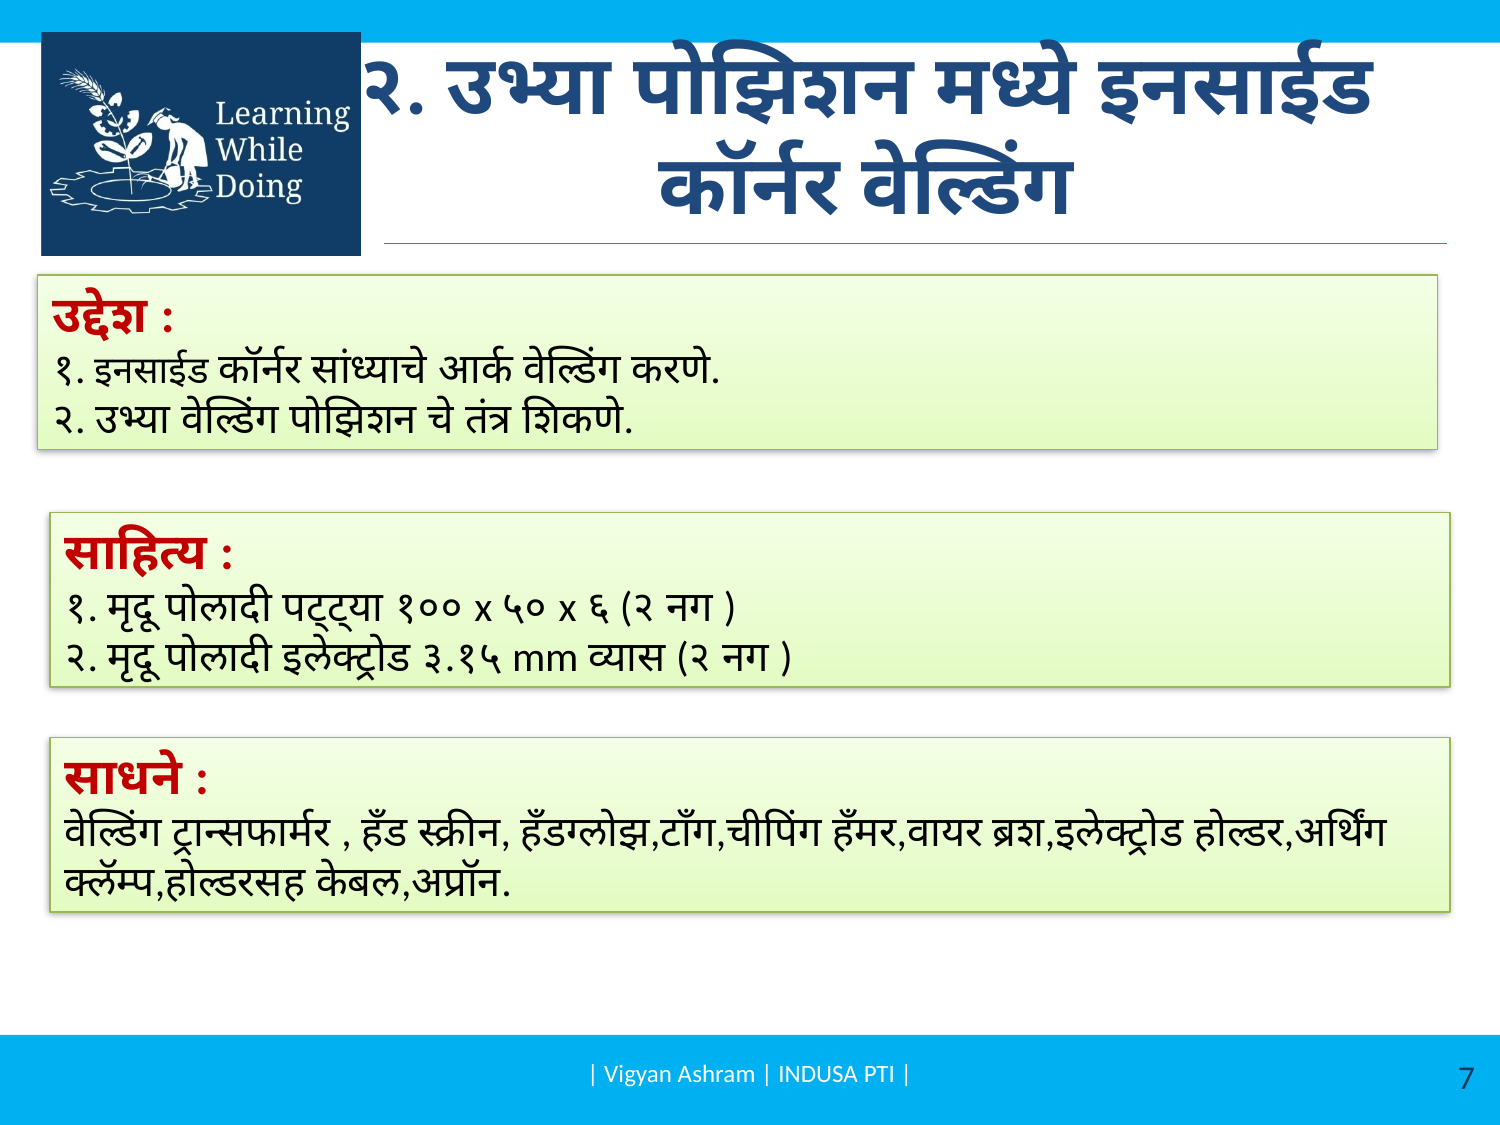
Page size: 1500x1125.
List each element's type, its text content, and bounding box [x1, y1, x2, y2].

title २. उभ्या पोझिशन मध्ये इनसाईड कॉर्नर वेल्डिंग [306, 0, 1425, 272]
text_box उद्देश : १. इनसाईड कॉर्नर सांध्याचे आर्क वेल्डिंग करणे. २. उभ्या वेल्डिंग पोझिशन चे तंत्र शिकणे. [37, 274, 1438, 450]
text_box साधने : वेल्डिंग ट्रान्सफार्मर , हँड स्क्रीन, हँडग्लोझ,टाँग,चीपिंग हँमर,वायर ब्रश,इलेक्ट्रोड होल्डर,अर्थिंग क्लॅम्प,होल्डरसह केबल,अप्रॉन. [49, 737, 1451, 913]
picture [41, 33, 306, 256]
text_box साहित्य : १. मृदू पोलादी पट्ट्या १०० x ५० x ६ (२ नग ) २. मृदू पोलादी इलेक्ट्रोड ३.१५ mm व्यास (२ नग ) [49, 512, 1451, 688]
slide_number 7 [1139, 1045, 1490, 1106]
footer | Vigyan Ashram | INDUSA PTI | [512, 1042, 988, 1103]
